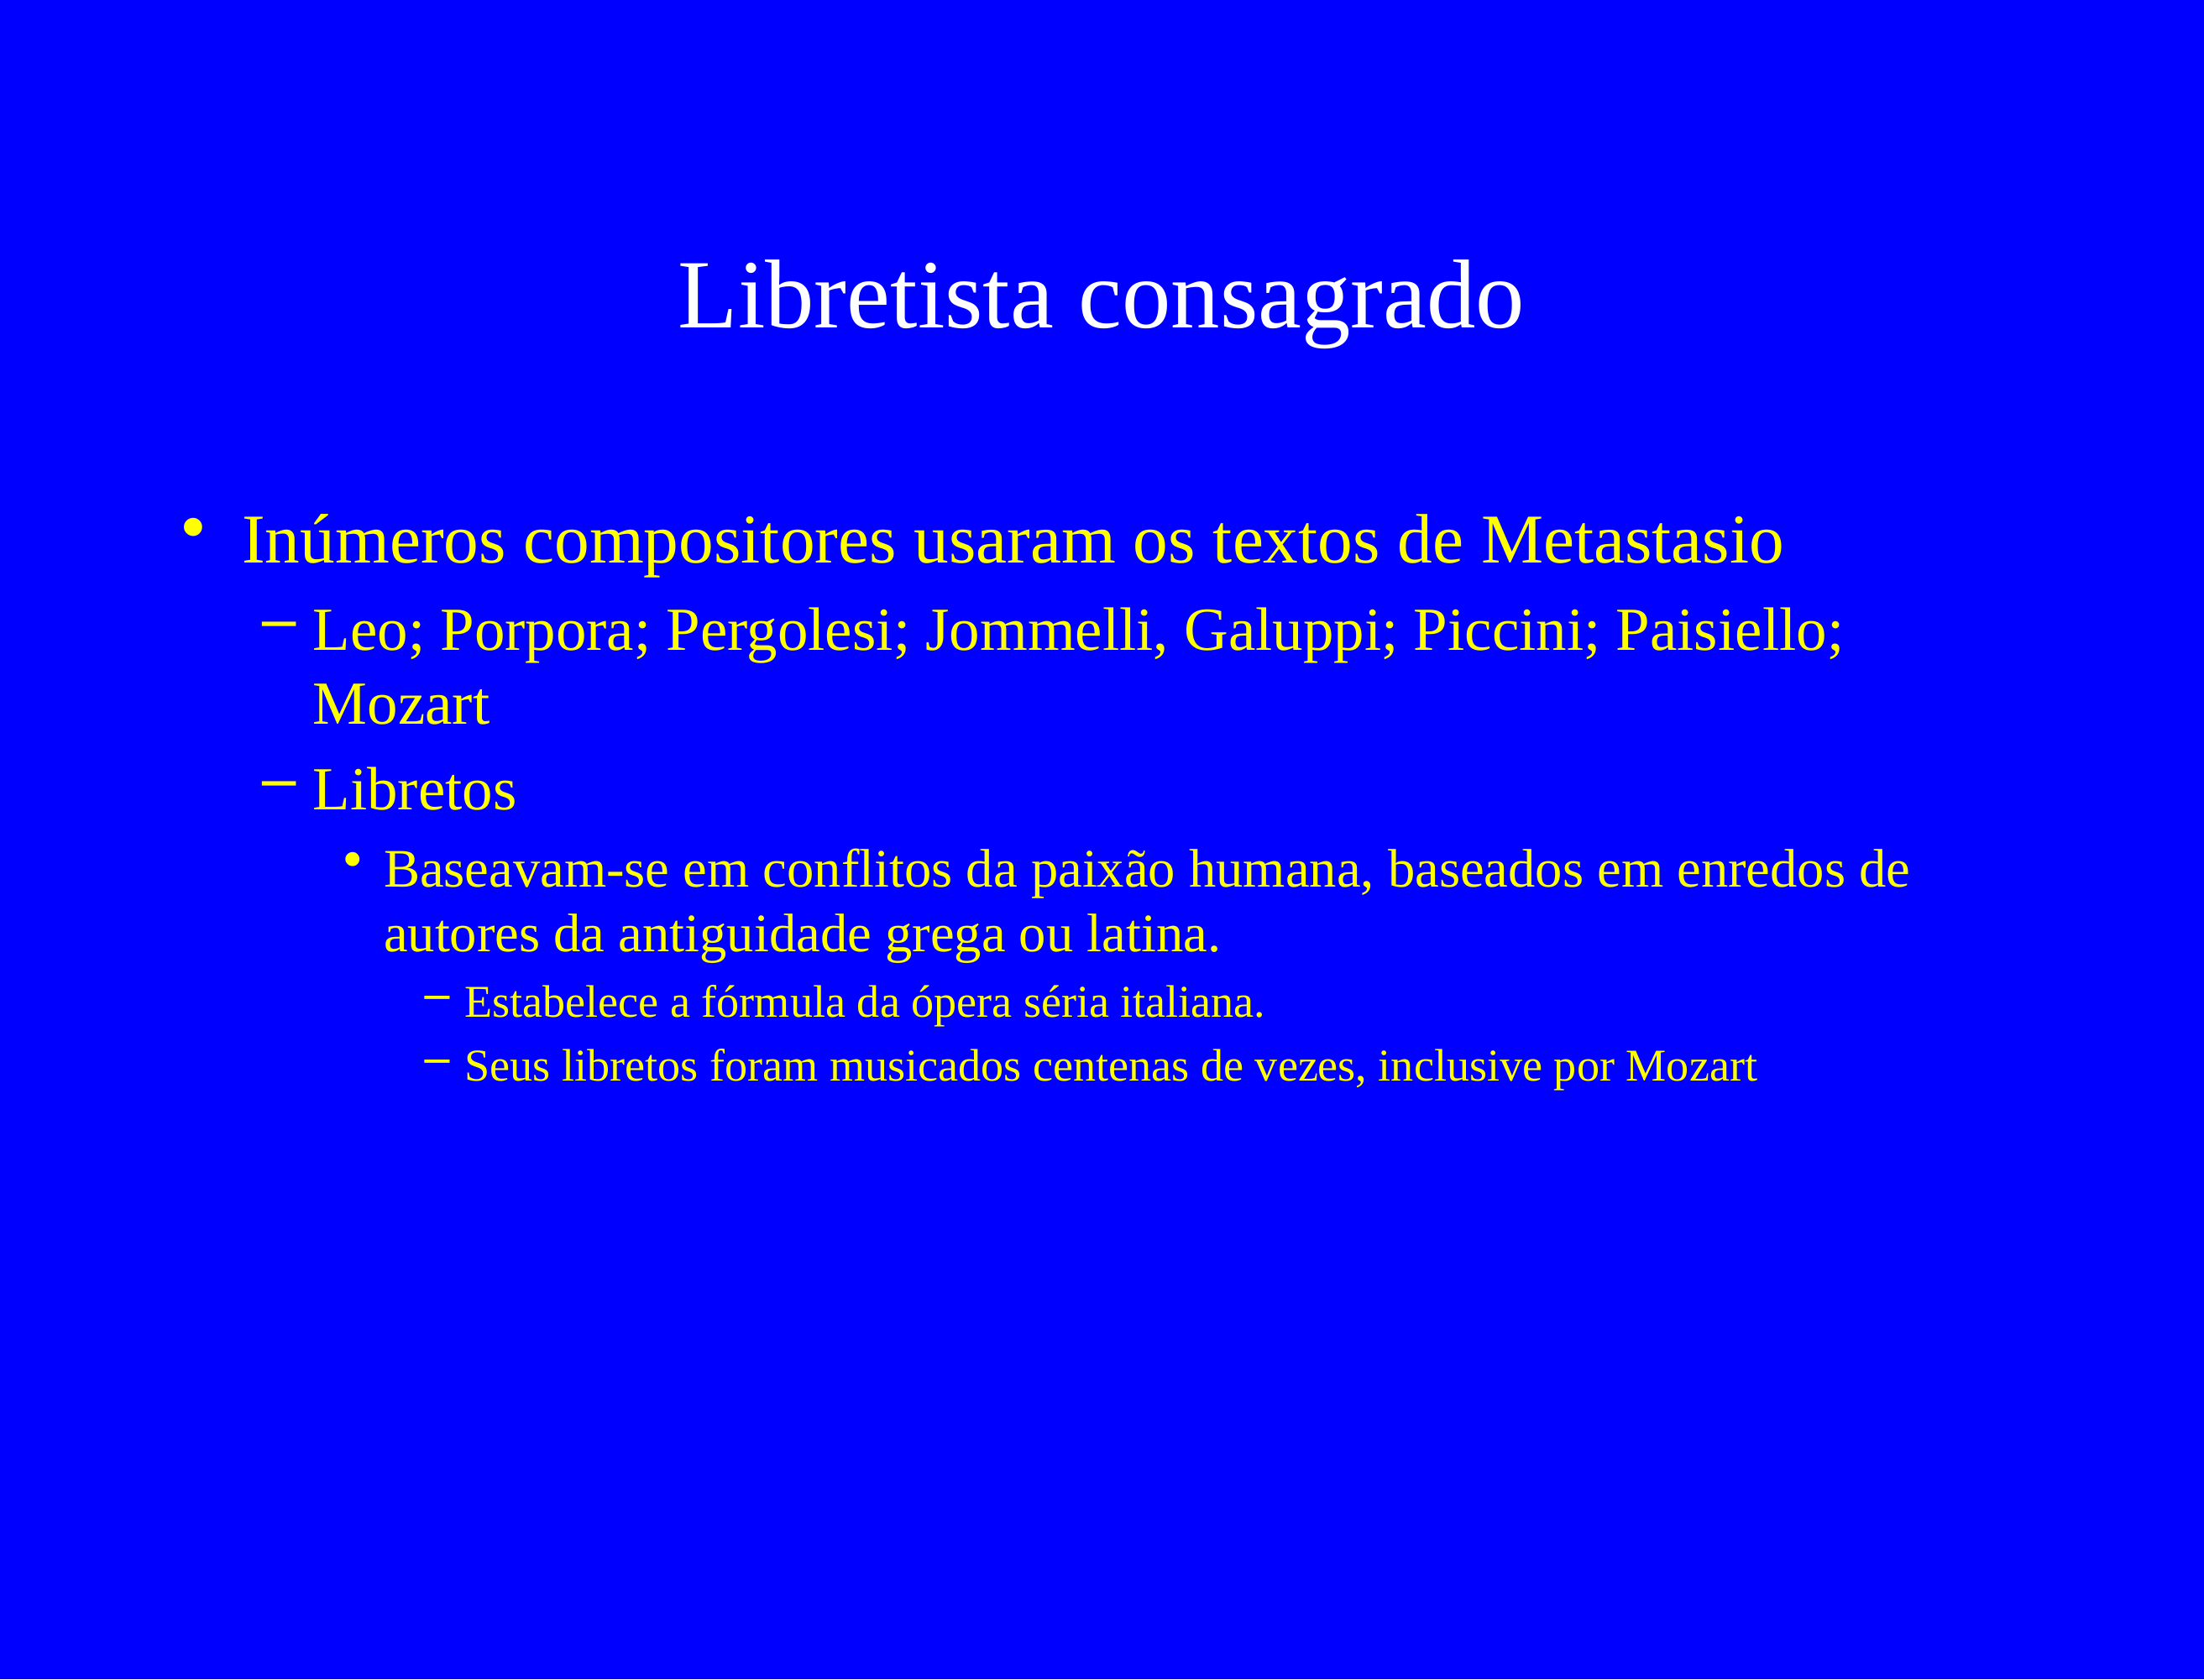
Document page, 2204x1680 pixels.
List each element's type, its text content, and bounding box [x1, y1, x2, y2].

list Inúmeros compositores usaram os textos de Metastasio Leo; Porpora; Pergolesi; Jommelli, Galuppi; Piccini; Paisiello; Mozart Libretos Baseavam-se em conflitos da paixão humana, baseados em enredos de autores da antiguidade grega ou latina. Estabelece a fórmula da ópera séria italiana. Seus libretos foram musicados centenas de vezes, inclusive por Mozart [165, 484, 2039, 1493]
title Libretista consagrado [165, 149, 2039, 430]
